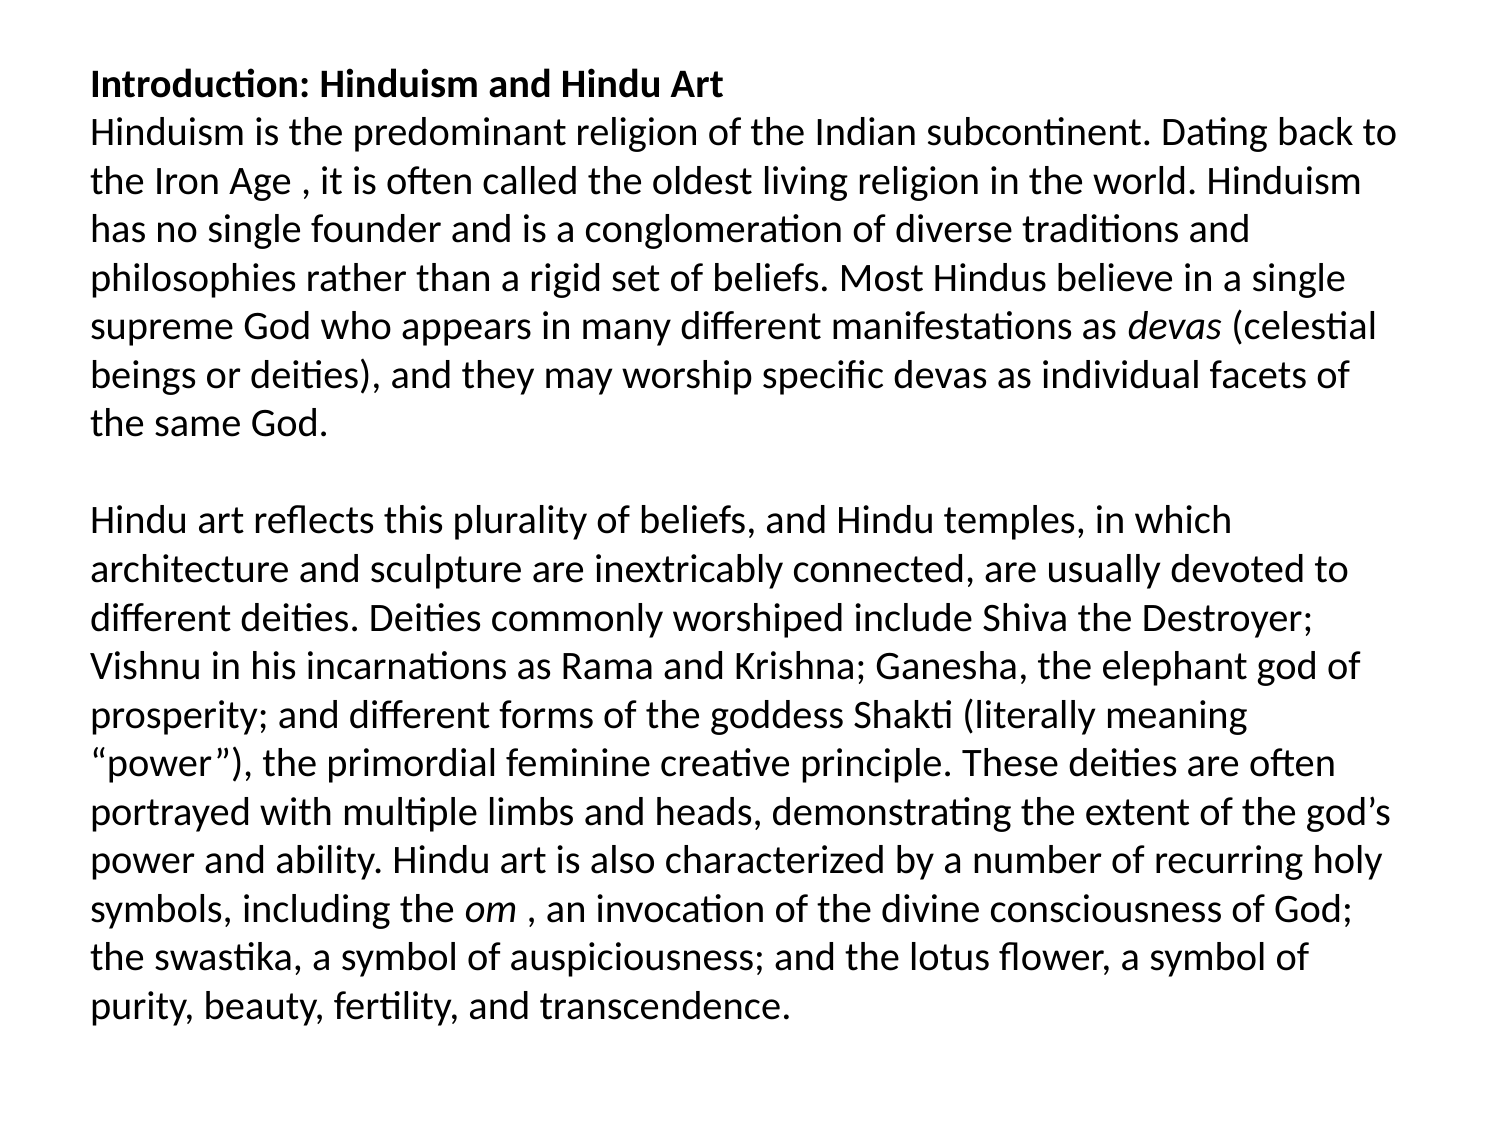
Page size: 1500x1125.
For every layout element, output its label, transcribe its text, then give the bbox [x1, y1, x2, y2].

title Introduction: Hinduism and Hindu Art Hinduism is the predominant religion of the Indian subcontinent. Dating back to the Iron Age , it is often called the oldest living religion in the world. Hinduism has no single founder and is a conglomeration of diverse traditions and philosophies rather than a rigid set of beliefs. Most Hindus believe in a single supreme God who appears in many different manifestations as devas (celestial beings or deities), and they may worship specific devas as individual facets of the same God. Hindu art reflects this plurality of beliefs, and Hindu temples, in which architecture and sculpture are inextricably connected, are usually devoted to different deities. Deities commonly worshiped include Shiva the Destroyer; Vishnu in his incarnations as Rama and Krishna; Ganesha, the elephant god of prosperity; and different forms of the goddess Shakti (literally meaning “power”), the primordial feminine creative principle. These deities are often portrayed with multiple limbs and heads, demonstrating the extent of the god’s power and ability. Hindu art is also characterized by a number of recurring holy symbols, including the om , an invocation of the divine consciousness of God; the swastika, a symbol of auspiciousness; and the lotus flower, a symbol of purity, beauty, fertility, and transcendence. [75, 45, 1425, 1088]
